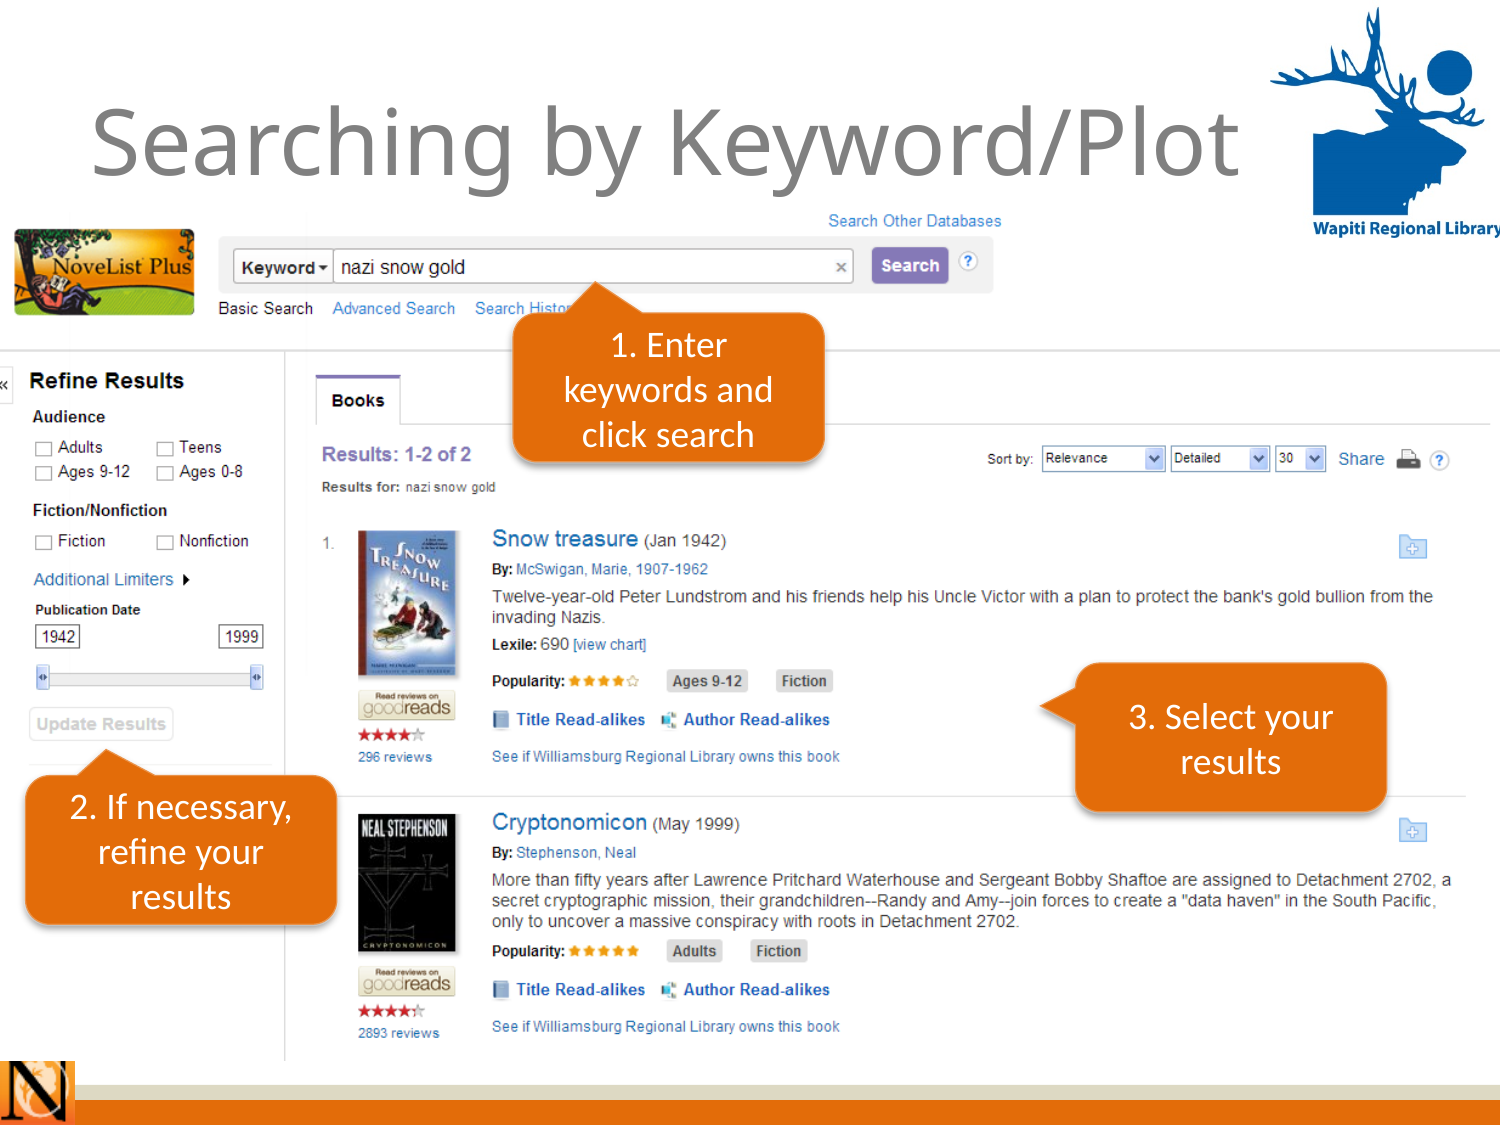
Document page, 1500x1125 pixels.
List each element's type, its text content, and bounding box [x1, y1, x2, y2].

title Searching by Keyword/Plot [75, 45, 1264, 212]
picture [0, 0, 1500, 1125]
